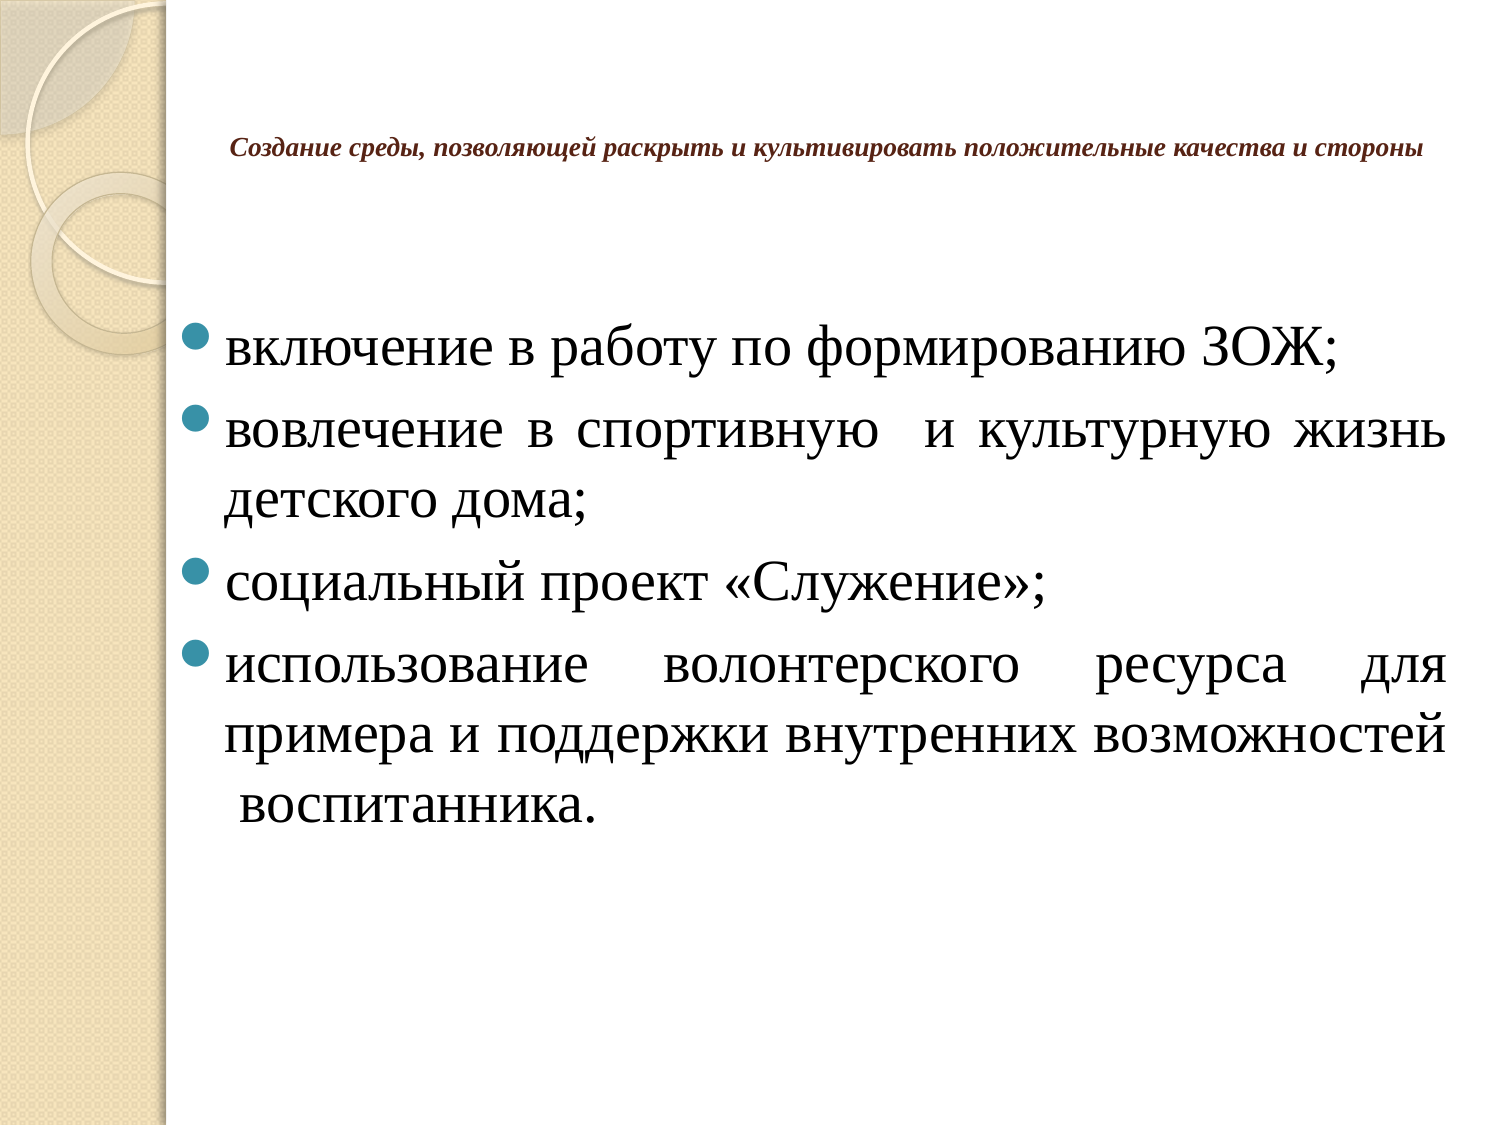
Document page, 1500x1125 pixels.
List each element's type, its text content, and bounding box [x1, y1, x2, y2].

title Создание среды, позволяющей раскрыть и культивировать положительные качества и стороны [187, 45, 1466, 233]
list включение в работу по формированию ЗОЖ; вовлечение в спортивную и культурную жизнь детского дома; социальный проект «Служение»; использование волонтерского ресурса для примера и поддержки внутренних возможностей воспитанника. [150, 299, 1463, 1005]
